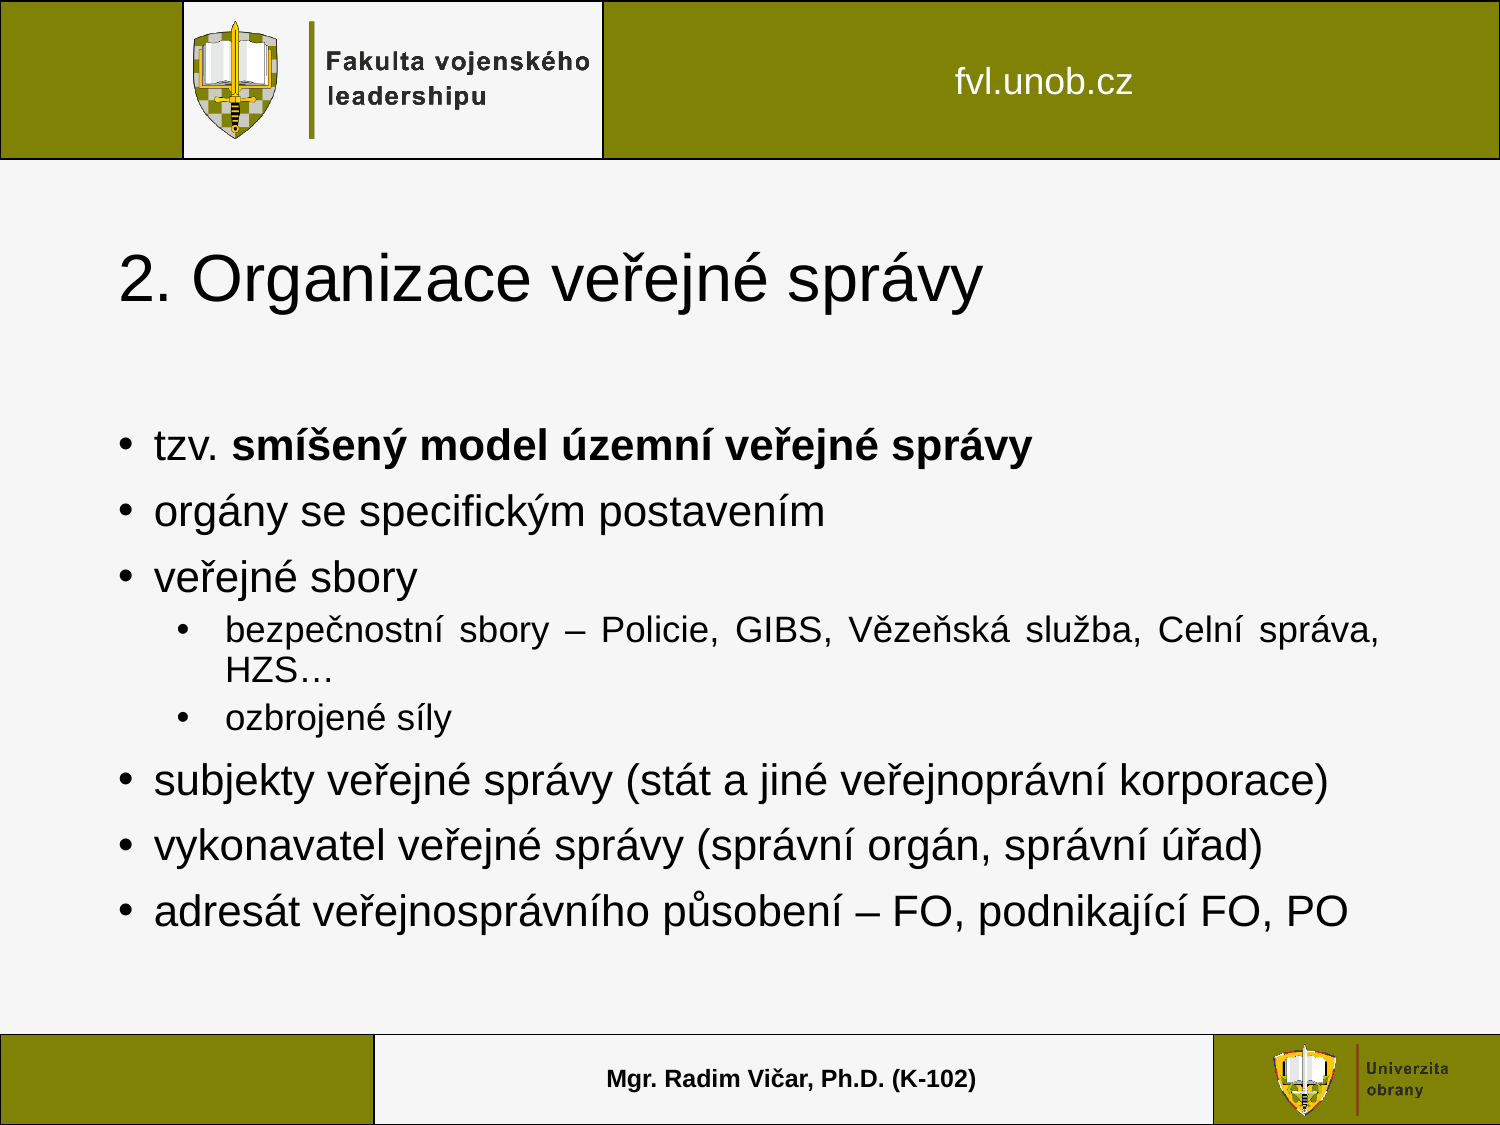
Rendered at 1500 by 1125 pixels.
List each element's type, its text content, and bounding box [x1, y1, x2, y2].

picture [193, 21, 589, 139]
text_box Mgr. Radim Vičar, Ph.D. (K-102) [376, 1048, 1207, 1110]
picture [1273, 1044, 1448, 1116]
title 2. Organizace veřejné správy [103, 171, 1397, 389]
list tzv. smíšený model územní veřejné správy orgány se specifickým postavením veřejné sbory bezpečnostní sbory – Policie, GIBS, Vězeňská služba, Celní správa, HZS… ozbrojené síly subjekty veřejné správy (stát a jiné veřejnoprávní korporace) vykonavatel veřejné správy (správní orgán, správní úřad) adresát veřejnosprávního působení – FO, podnikající FO, PO [103, 415, 1397, 1014]
